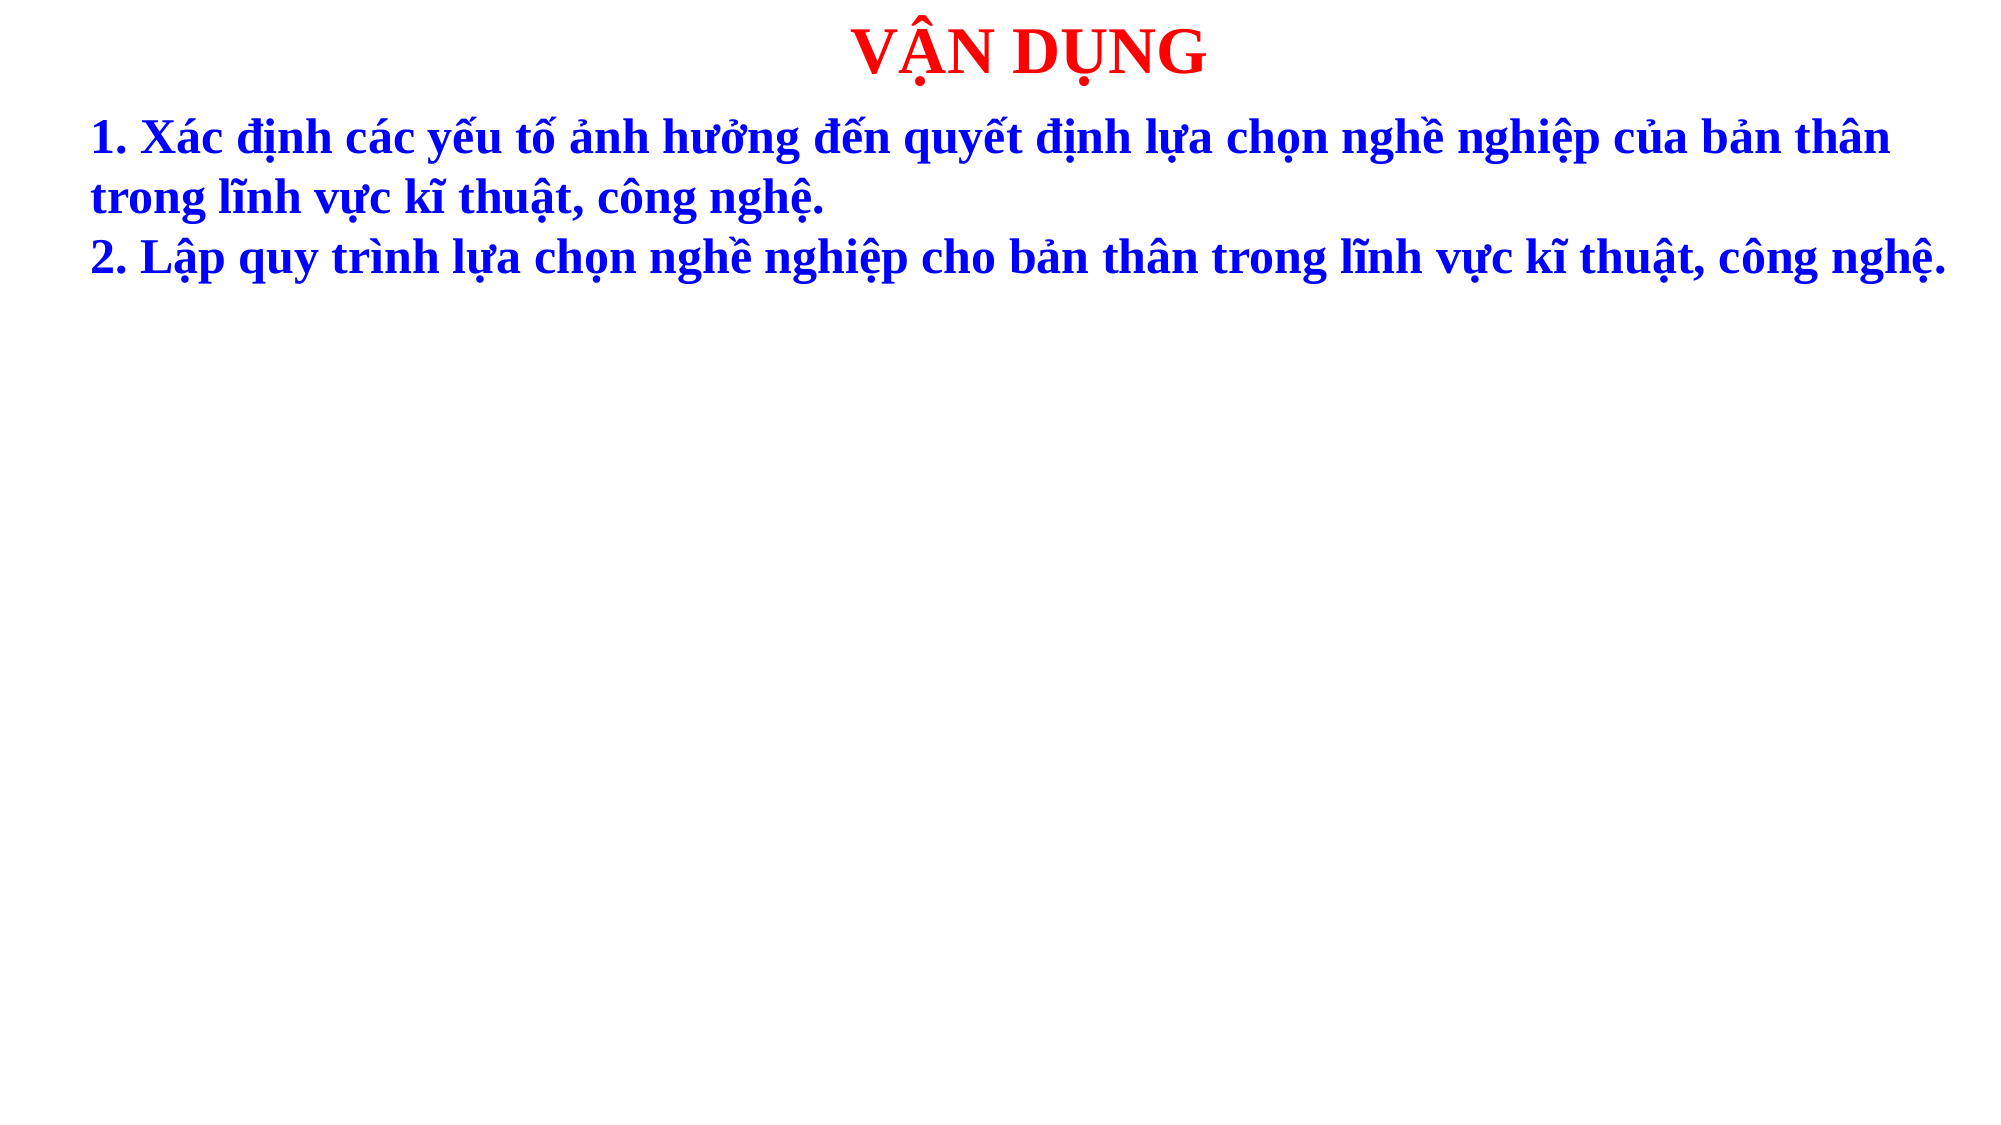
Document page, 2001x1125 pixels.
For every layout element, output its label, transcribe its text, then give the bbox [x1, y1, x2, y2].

text_box VẬN DỤNG [835, 0, 1285, 95]
text_box 1. Xác định các yếu tố ảnh hưởng đến quyết định lựa chọn nghề nghiệp của bản thân trong lĩnh vực kĩ thuật, công nghệ. 2. Lập quy trình lựa chọn nghề nghiệp cho bản thân trong lĩnh vực kĩ thuật, công nghệ. [75, 95, 1969, 291]
